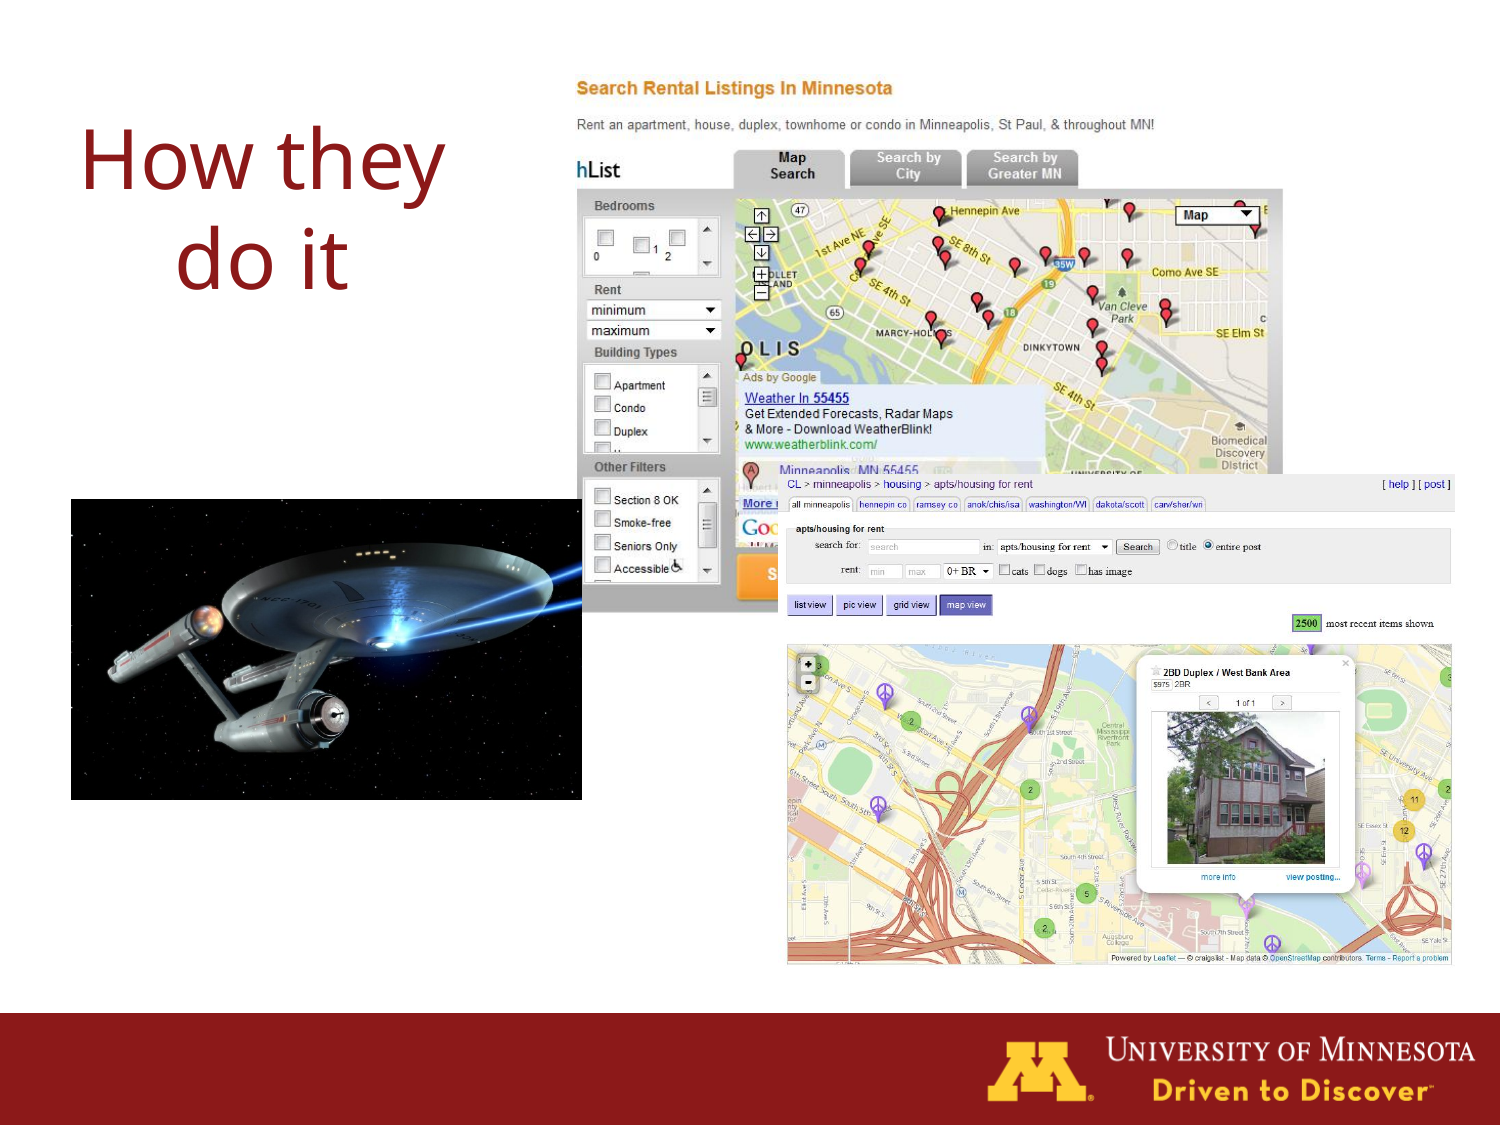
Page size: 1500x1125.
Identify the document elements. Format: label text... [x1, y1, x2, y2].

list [71, 499, 582, 801]
picture [574, 74, 1456, 969]
picture [0, 1013, 1500, 1125]
title How they do it [37, 50, 488, 363]
